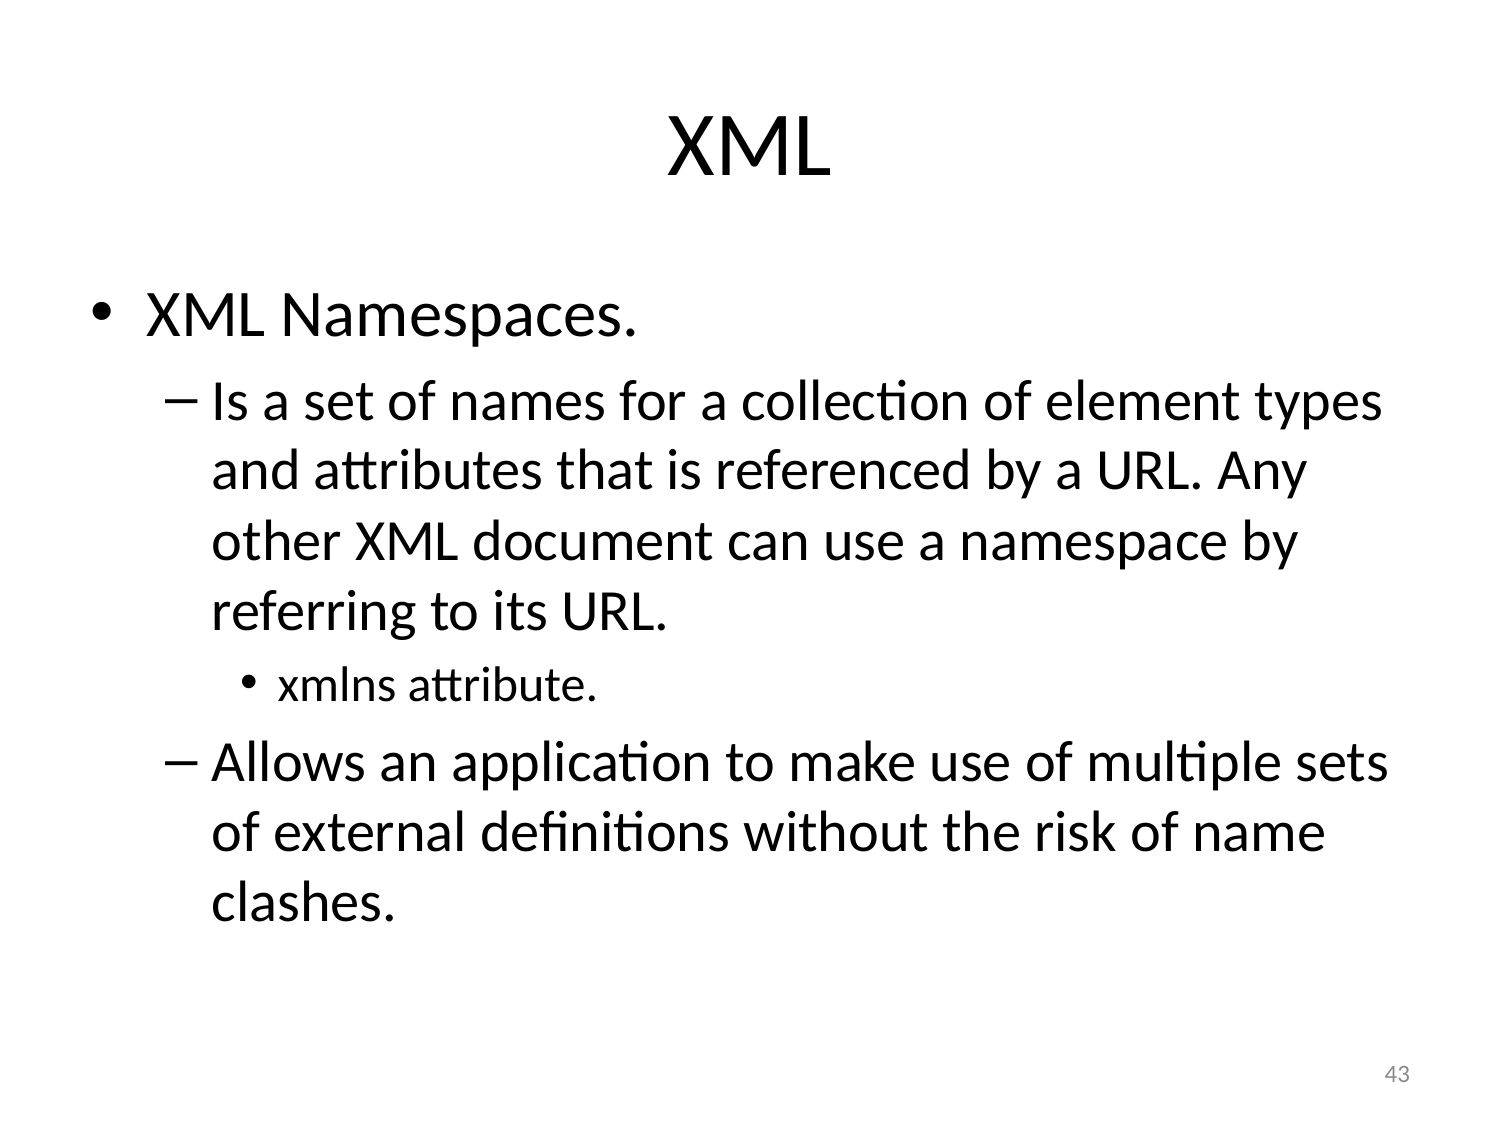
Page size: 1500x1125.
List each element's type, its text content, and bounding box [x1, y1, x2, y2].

list XML Namespaces. Is a set of names for a collection of element types and attributes that is referenced by a URL. Any other XML document can use a namespace by referring to its URL. xmlns attribute. Allows an application to make use of multiple sets of external definitions without the risk of name clashes. [75, 262, 1425, 1005]
title XML [75, 45, 1425, 233]
slide_number 43 [1074, 1042, 1425, 1103]
